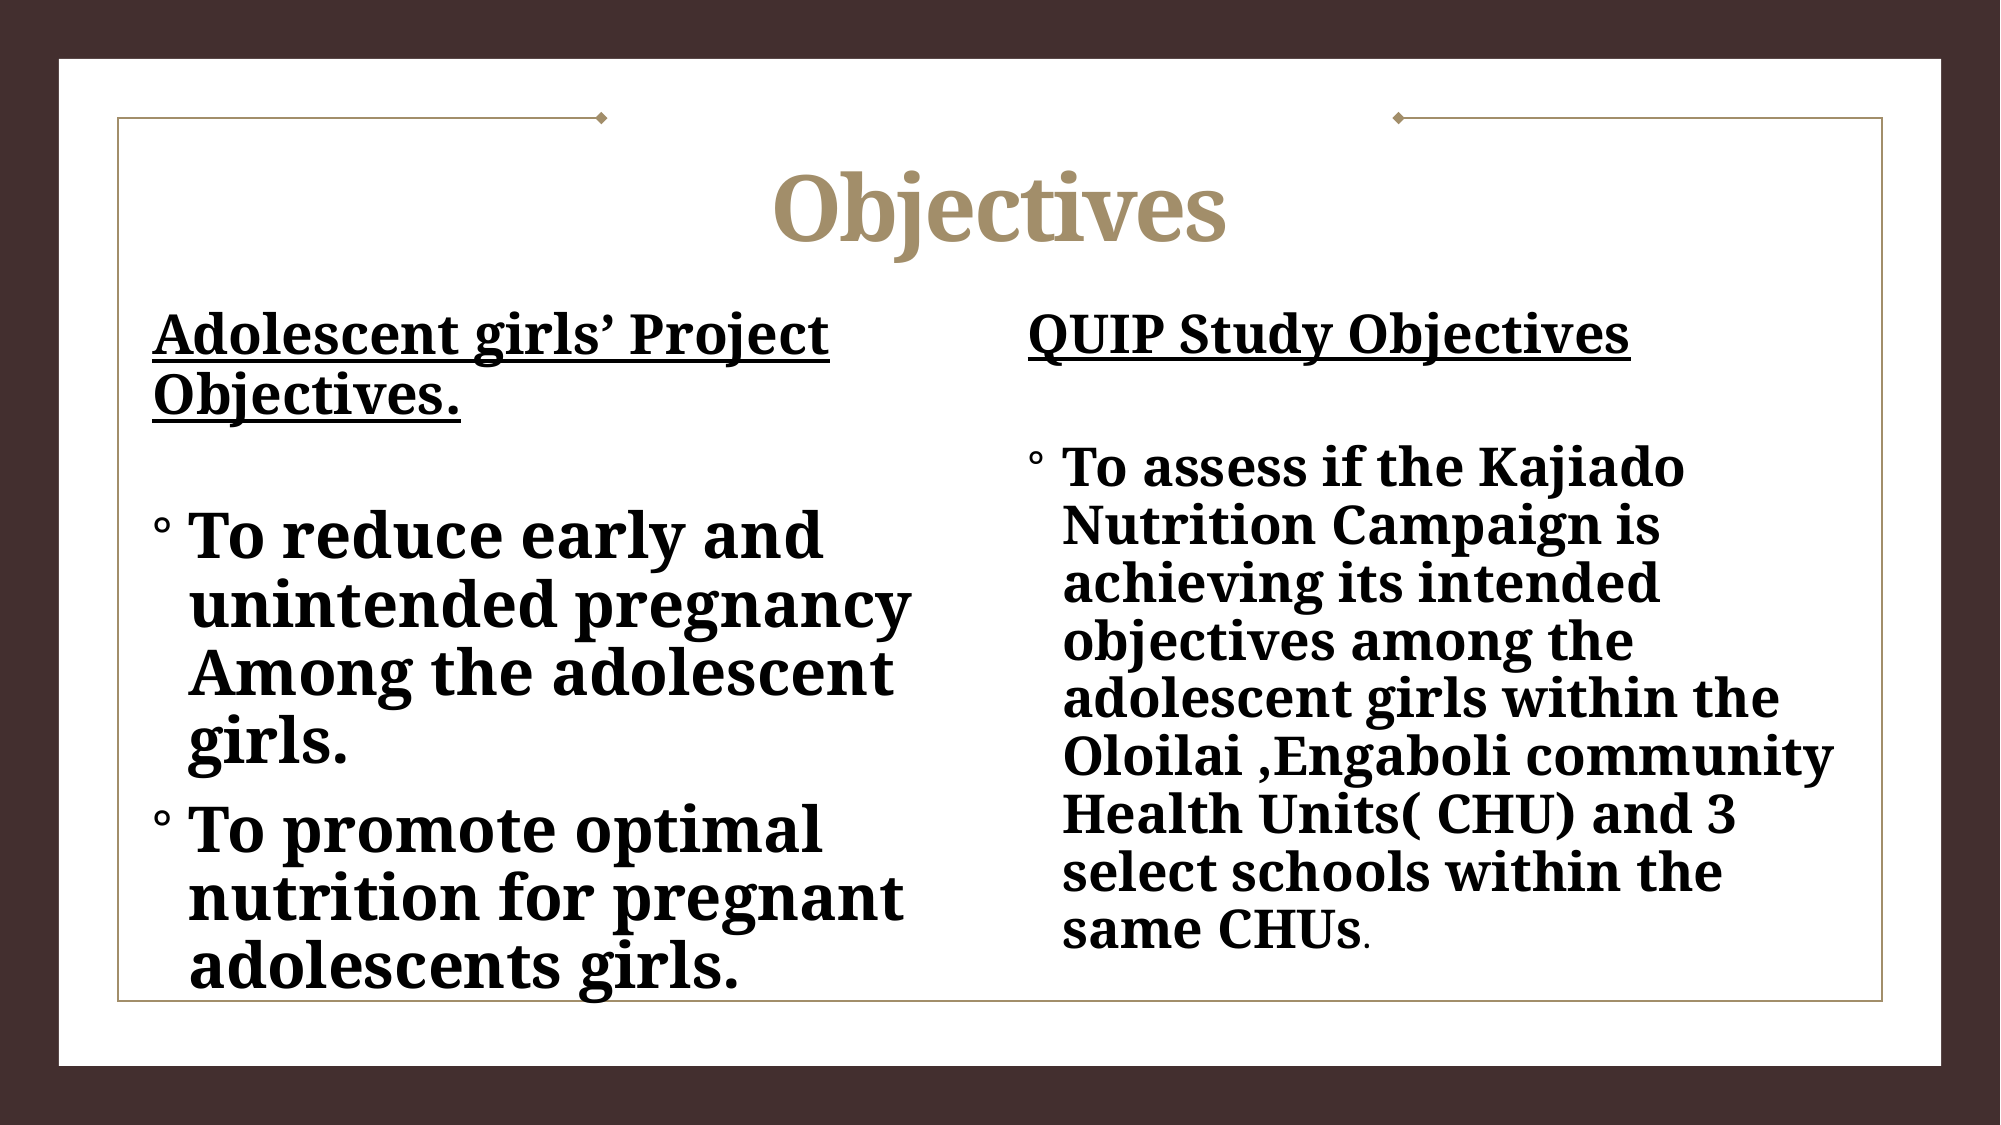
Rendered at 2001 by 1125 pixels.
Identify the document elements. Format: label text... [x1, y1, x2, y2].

list Adolescent girls’ Project Objectives. To reduce early and unintended pregnancy Among the adolescent girls. To promote optimal nutrition for pregnant adolescents girls. [137, 299, 988, 1014]
list QUIP Study Objectives To assess if the Kajiado Nutrition Campaign is achieving its intended objectives among the adolescent girls within the Oloilai ,Engaboli community Health Units( CHU) and 3 select schools within the same CHUs. [1012, 299, 1863, 1014]
title Objectives [137, 146, 1863, 278]
